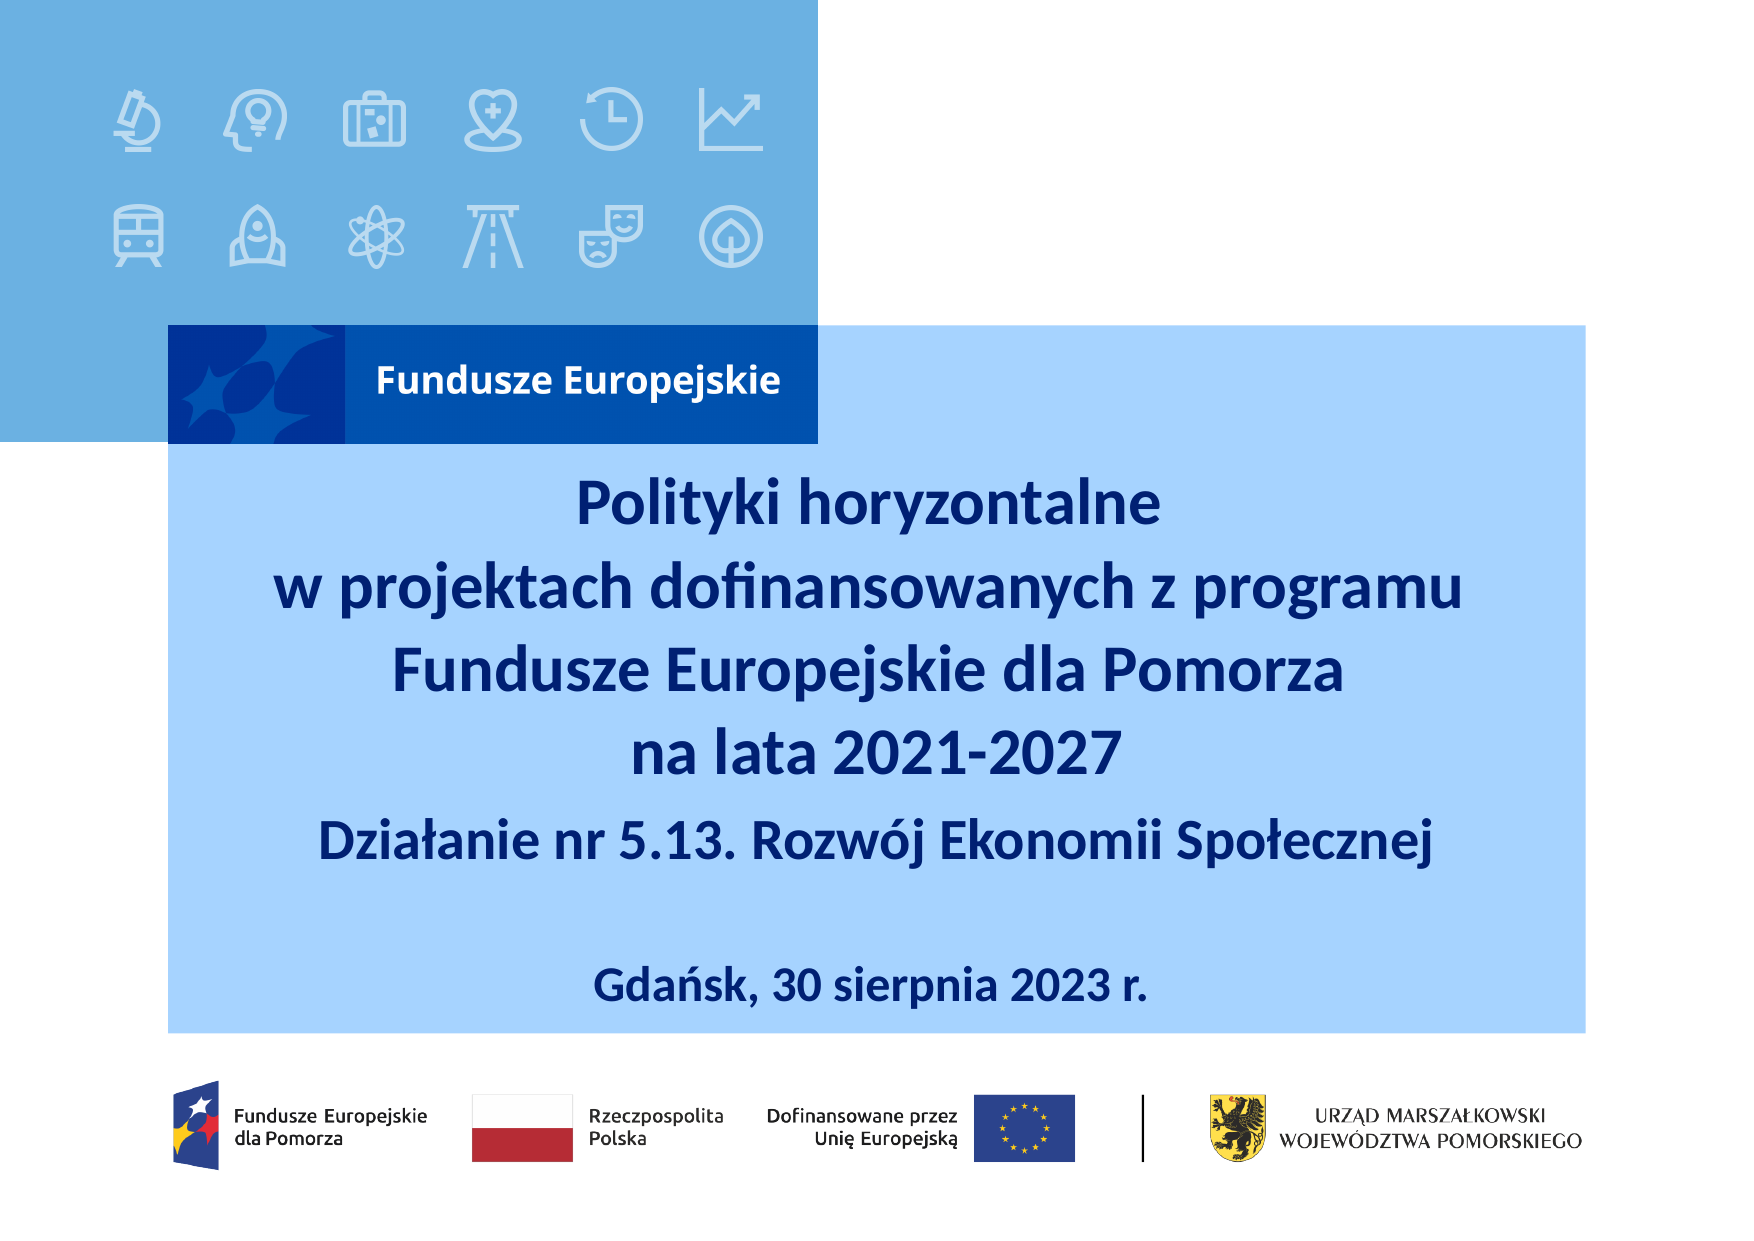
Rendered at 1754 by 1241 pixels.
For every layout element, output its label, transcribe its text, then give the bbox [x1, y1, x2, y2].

subtitle Gdańsk, 30 sierpnia 2023 r. [227, 938, 1527, 1025]
picture [150, 1057, 1604, 1193]
title Polityki horyzontalne w projektach dofinansowanych z programu Fundusze Europejskie dla Pomorza na lata 2021-2027 Działanie nr 5.13. Rozwój Ekonomii Społecznej [168, 454, 1586, 939]
picture [168, 325, 818, 444]
